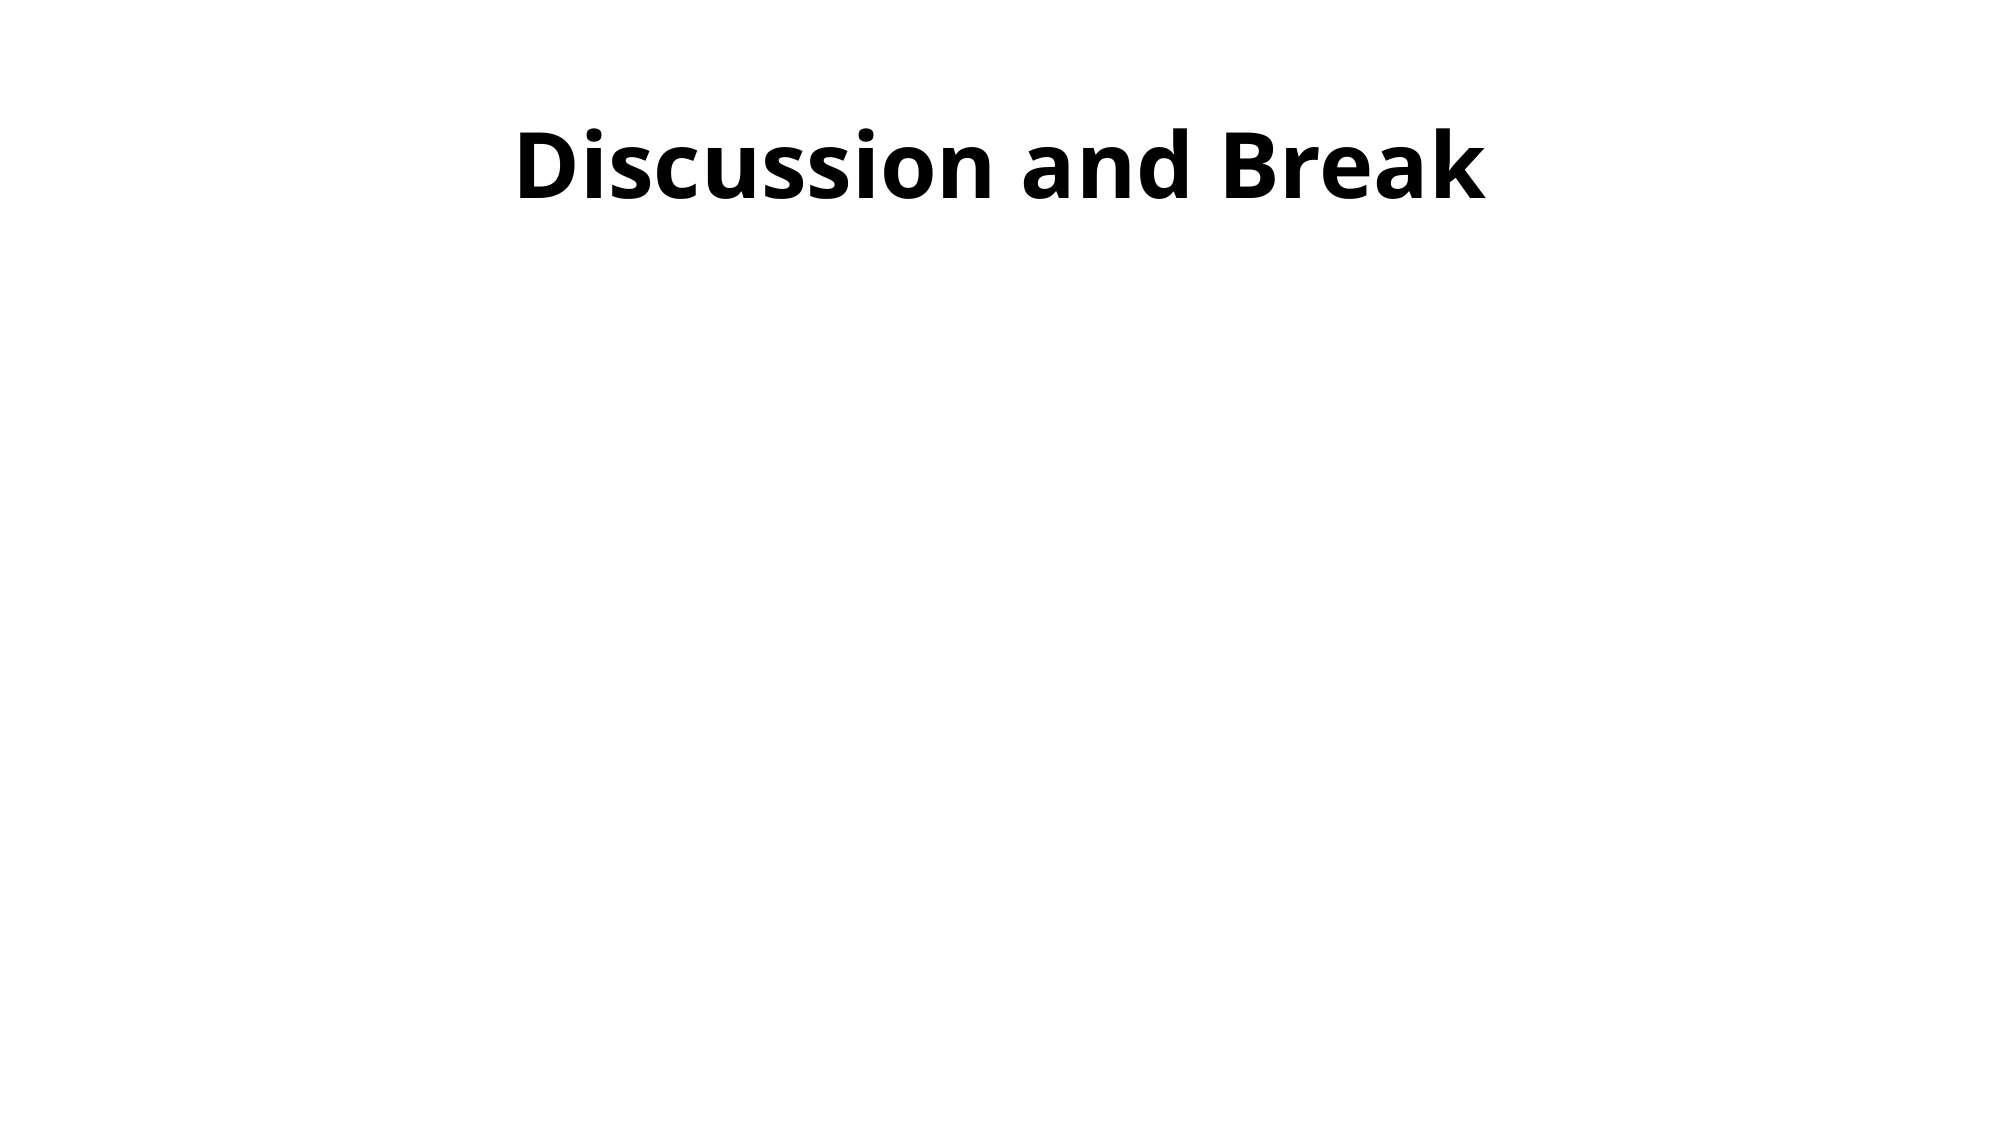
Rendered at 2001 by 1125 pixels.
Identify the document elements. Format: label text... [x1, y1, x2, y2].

title Discussion and Break [137, 59, 1863, 278]
